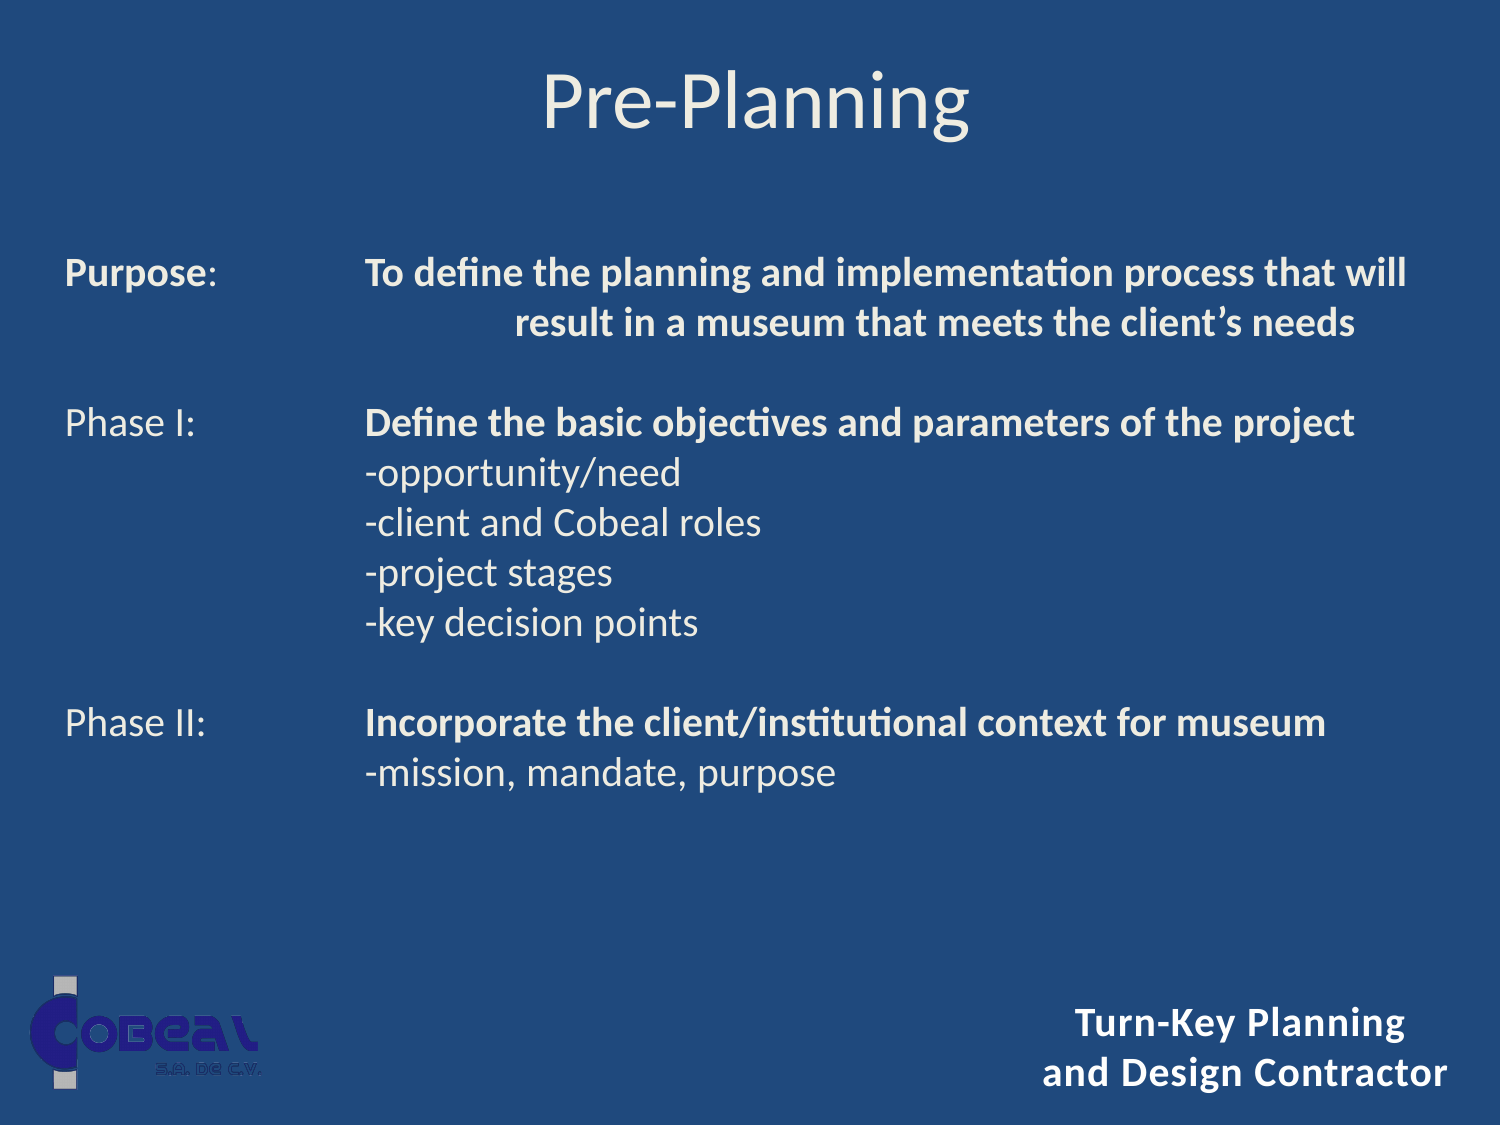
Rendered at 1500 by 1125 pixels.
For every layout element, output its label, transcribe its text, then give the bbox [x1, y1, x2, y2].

text_box Turn-Key Planning and Design Contractor [1026, 987, 1464, 1103]
text_box Purpose: To define the planning and implementation process that will result in a museum that meets the client’s needs Phase I: Define the basic objectives and parameters of the project -opportunity/need -client and Cobeal roles -project stages -key decision points Phase II: Incorporate the client/institutional context for museum -mission, mandate, purpose [50, 237, 1438, 803]
picture [24, 974, 263, 1091]
text_box Pre-Planning [49, 37, 1463, 153]
